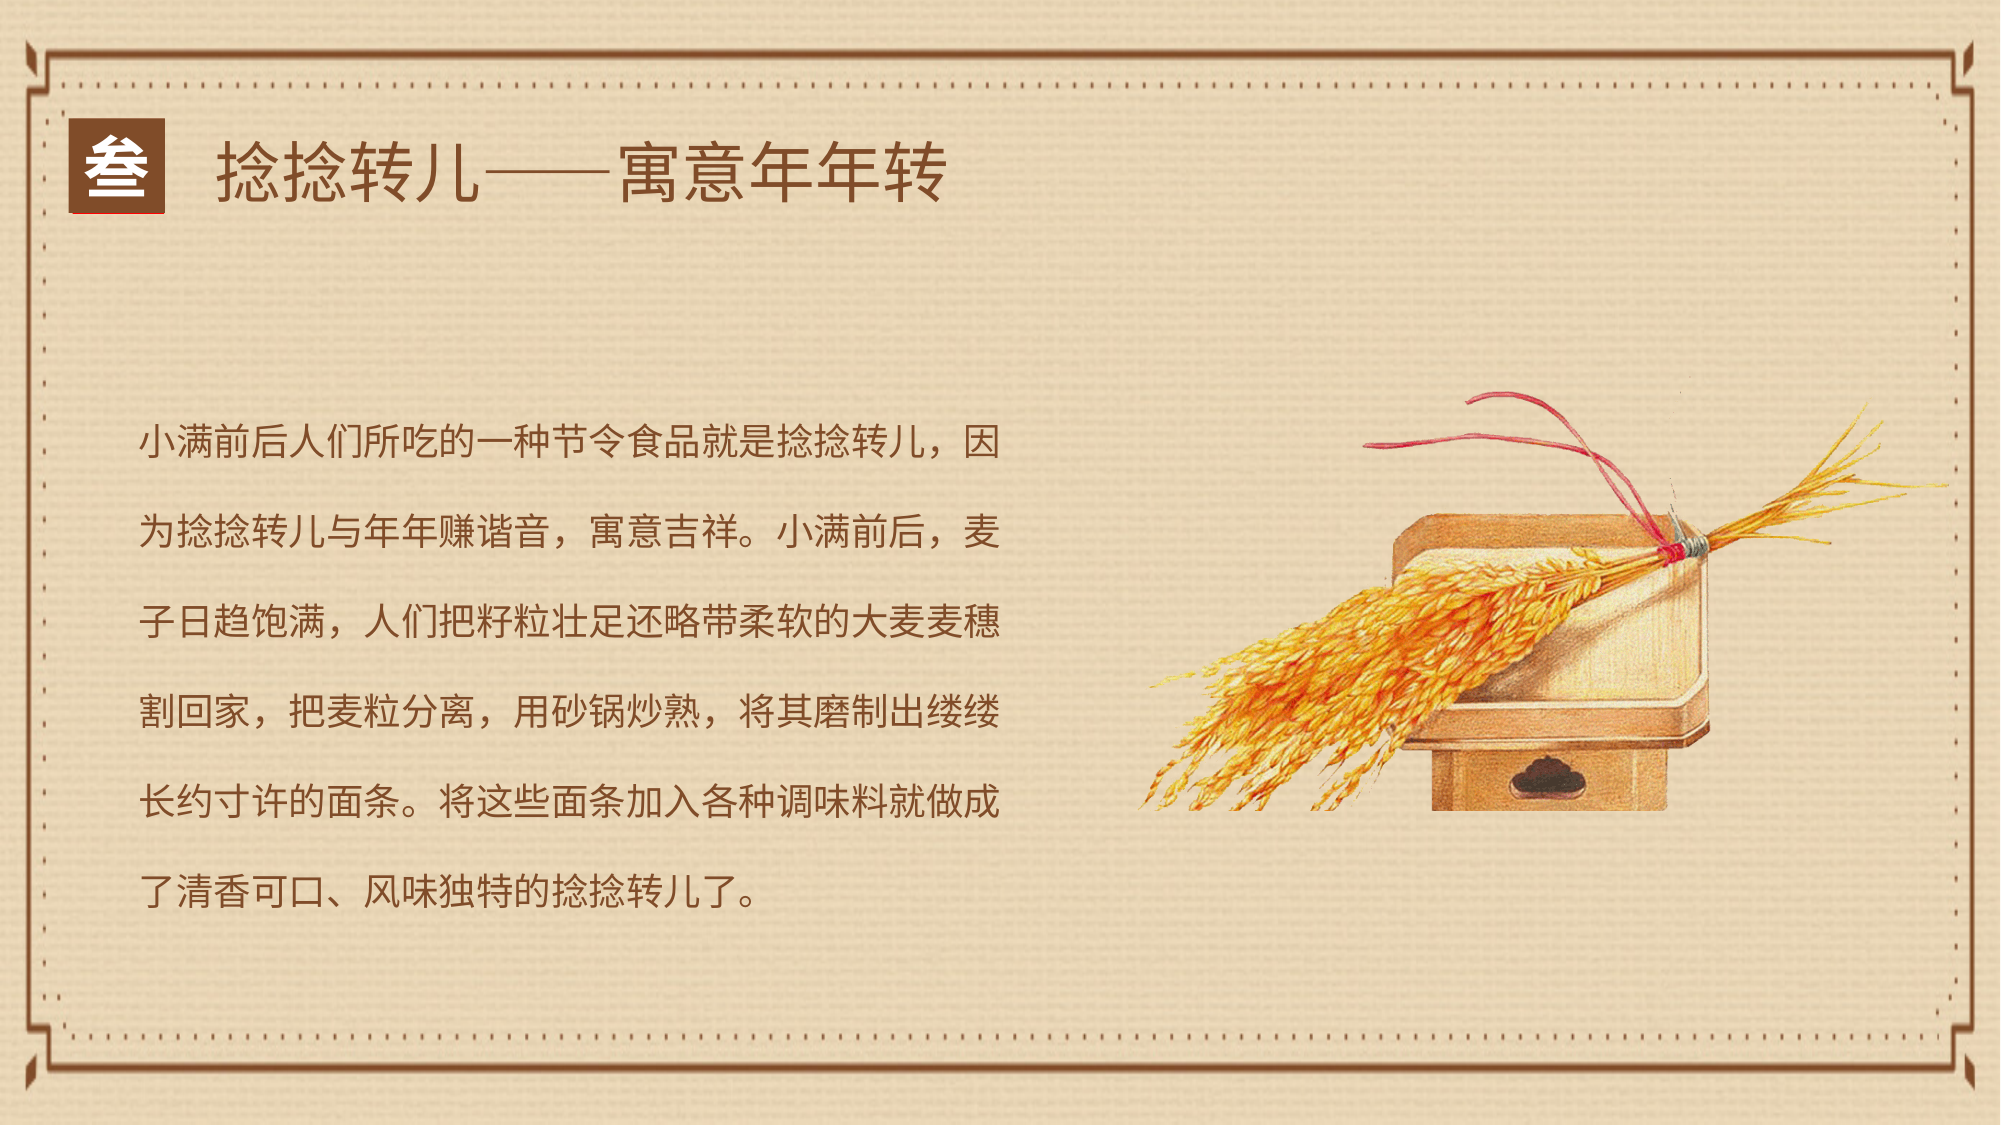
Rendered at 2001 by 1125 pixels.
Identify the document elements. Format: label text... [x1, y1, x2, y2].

text_box 小满前后人们所吃的一种节令食品就是捻捻转儿，因为捻捻转儿与年年赚谐音，寓意吉祥。小满前后，麦子日趋饱满，人们把籽粒壮足还略带柔软的大麦麦穗割回家，把麦粒分离，用砂锅炒熟，将其磨制出缕缕长约寸许的面条。将这些面条加入各种调味料就做成了清香可口、风味独特的捻捻转儿了。 [124, 365, 1045, 921]
picture [0, 0, 2001, 1125]
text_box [68, 118, 1431, 220]
